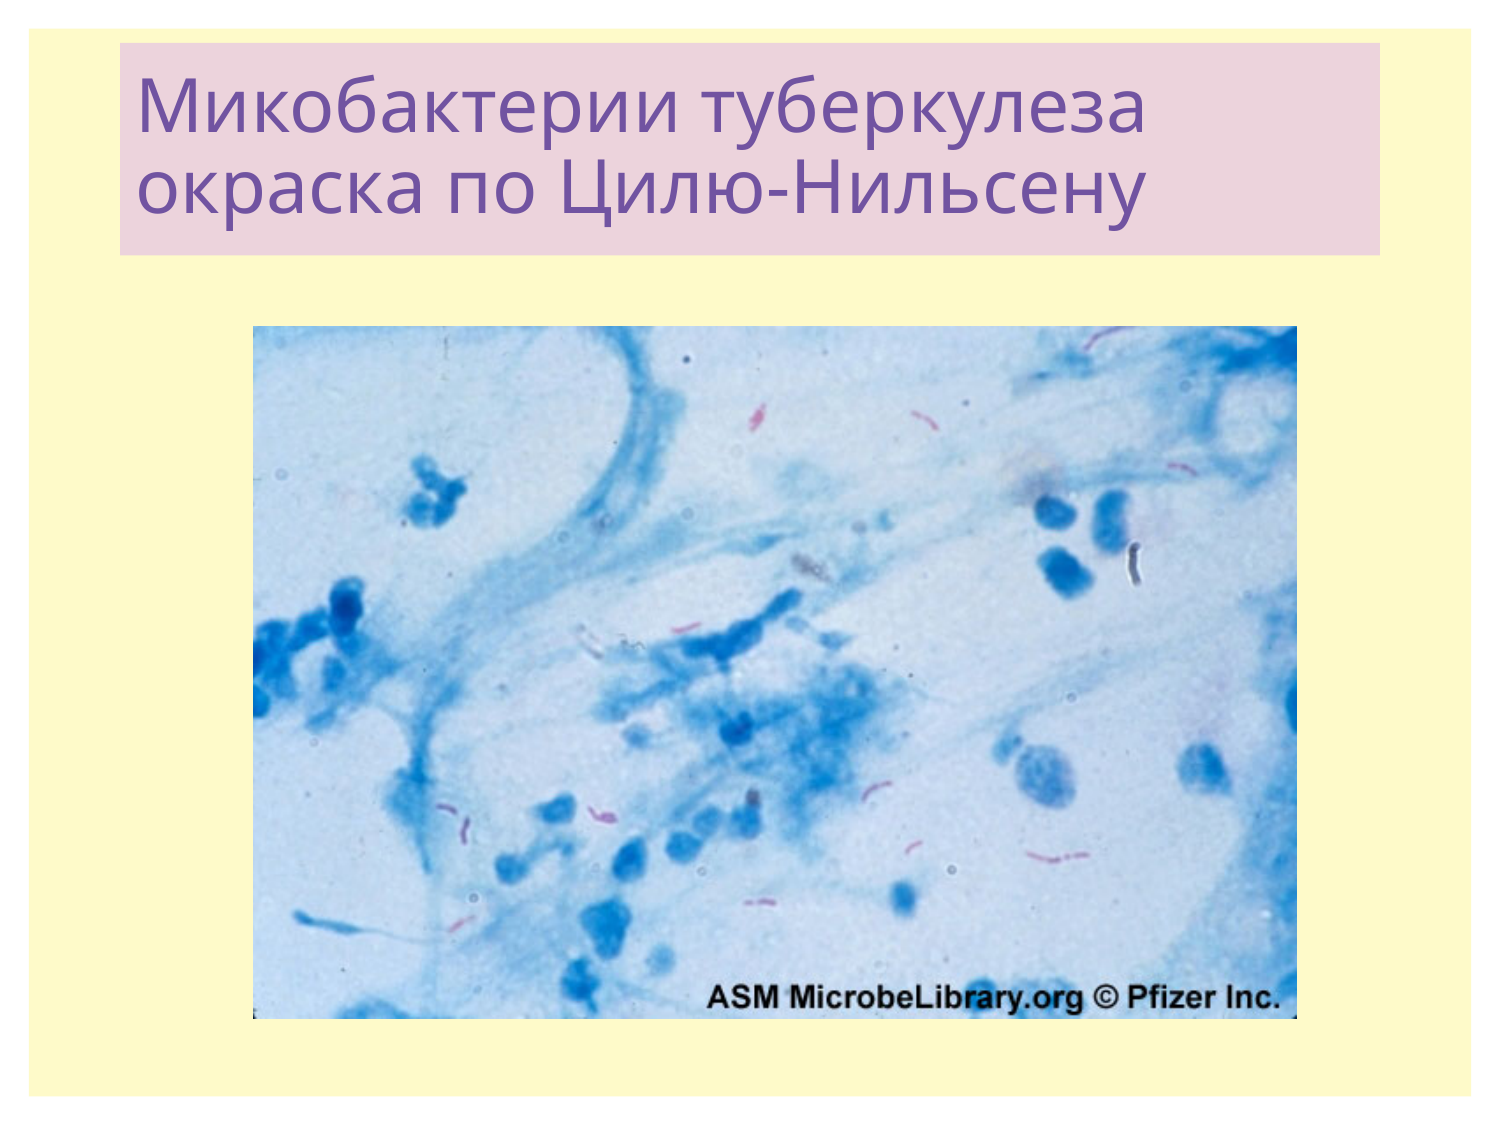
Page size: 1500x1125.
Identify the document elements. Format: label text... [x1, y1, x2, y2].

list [253, 326, 1296, 1019]
title Микобактерии туберкулеза окраска по Цилю-Нильсену [120, 42, 1380, 256]
